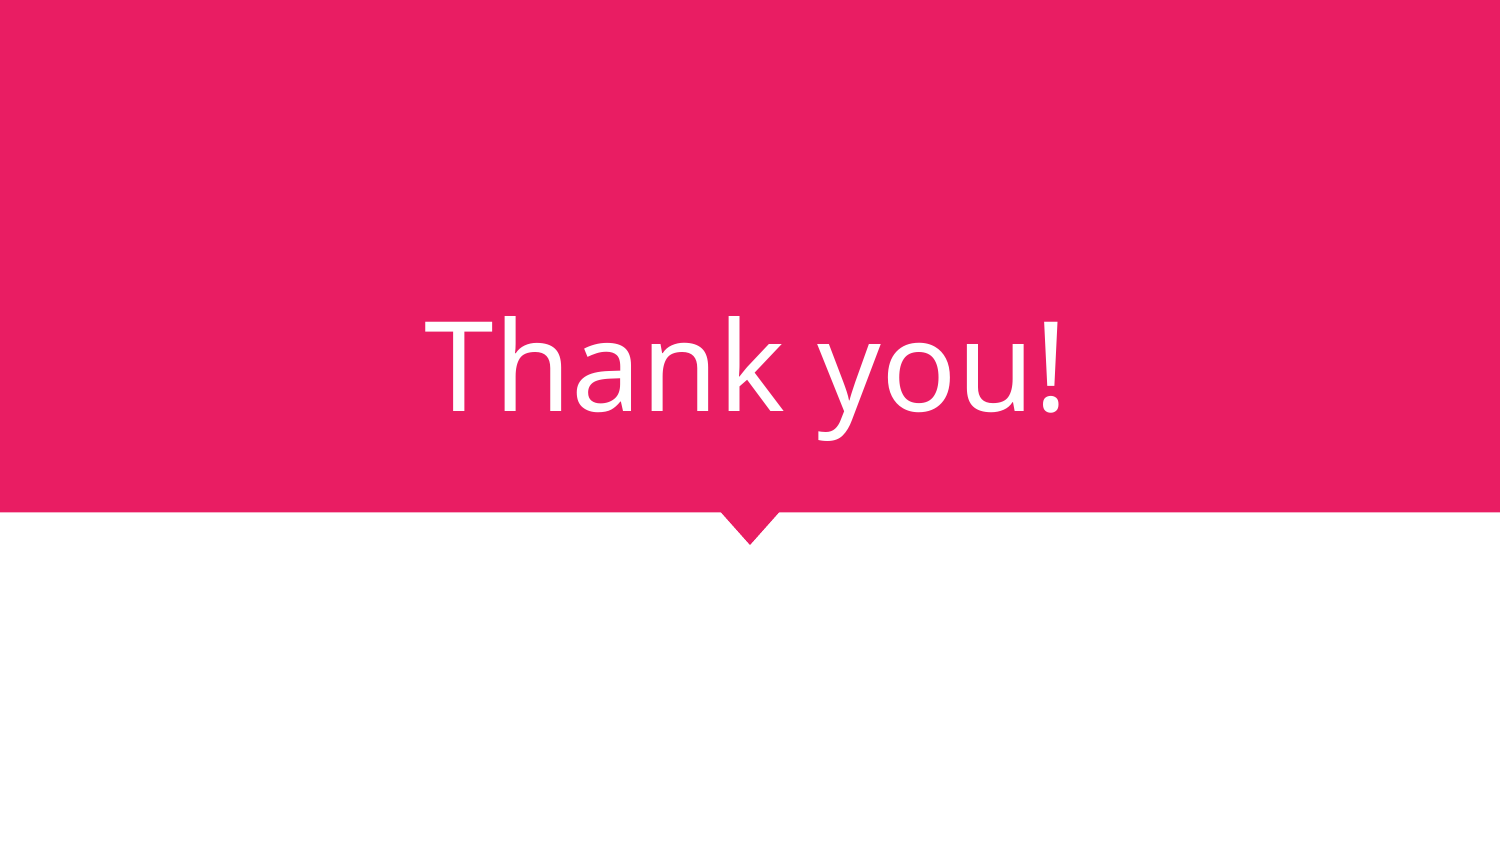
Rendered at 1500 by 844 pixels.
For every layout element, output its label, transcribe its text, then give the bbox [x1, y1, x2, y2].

title Thank you! [67, 105, 1427, 452]
